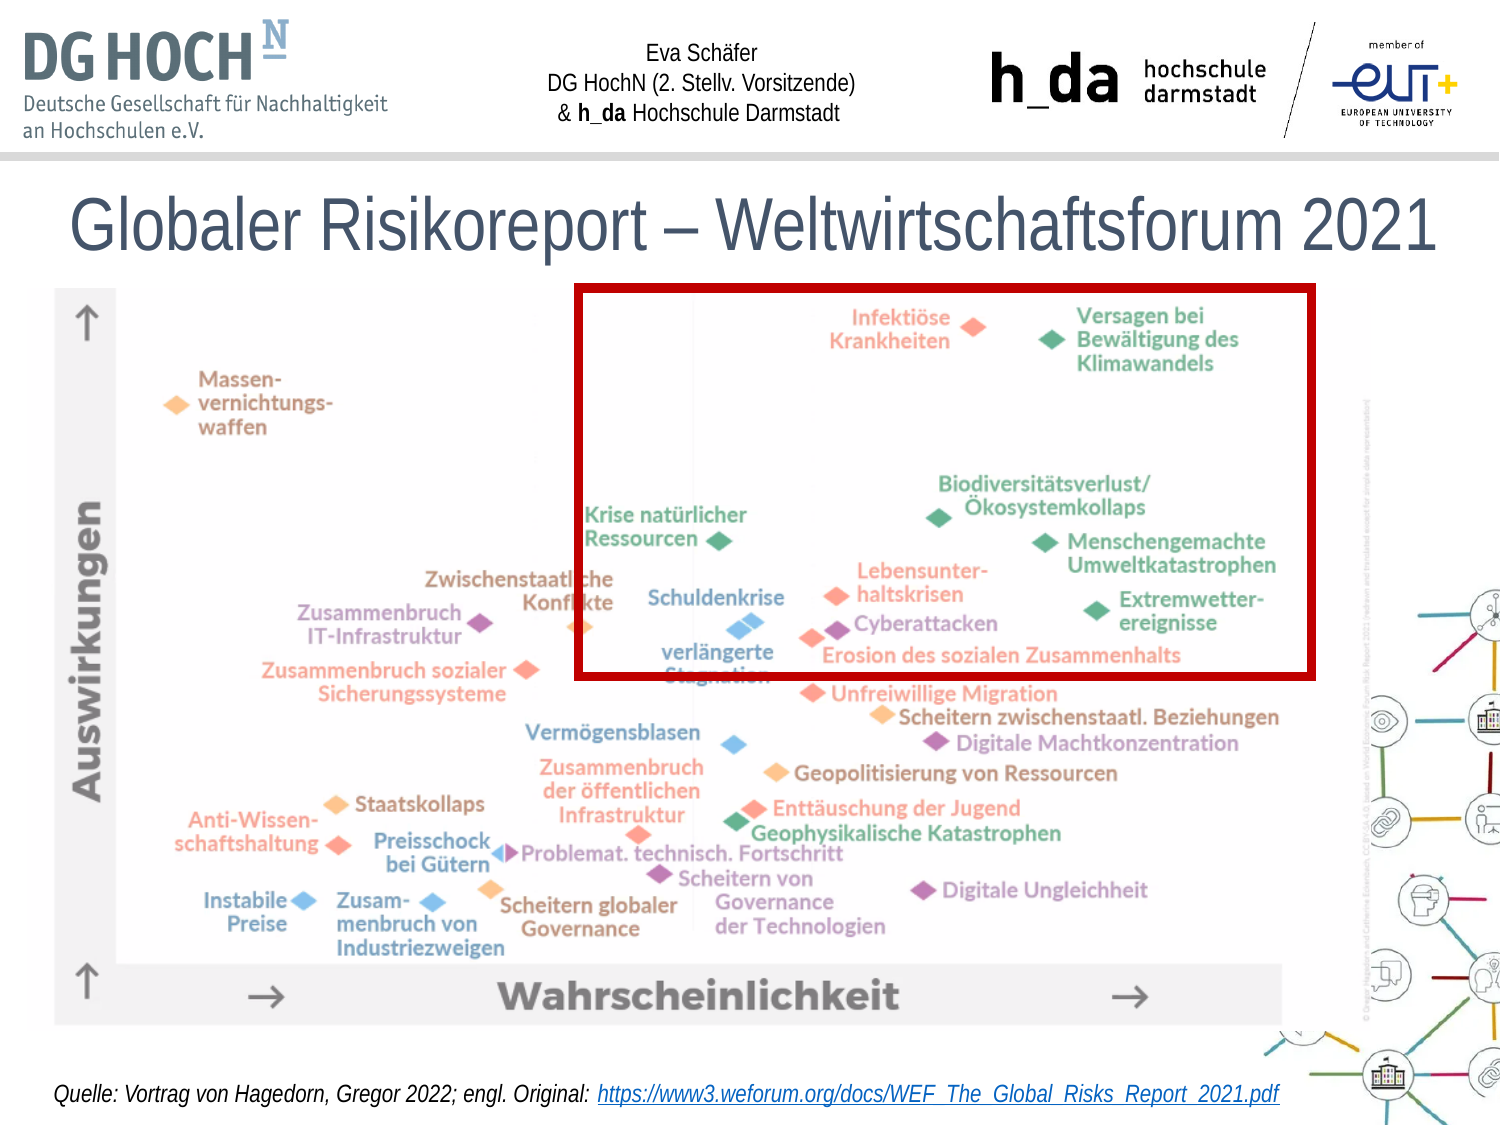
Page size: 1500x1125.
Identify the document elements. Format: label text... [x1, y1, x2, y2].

picture [992, 22, 1465, 138]
text_box Quelle: Vortrag von Hagedorn, Gregor 2022; engl. Original: https://www3.weforum.org/docs/WEF_The_Global_Risks_Report_2021.pdf [38, 1068, 1307, 1115]
picture [1263, 535, 1500, 1125]
title Globaler Risikoreport – Weltwirtschaftsforum 2021 [55, 178, 1472, 289]
picture [15, 15, 395, 148]
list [27, 288, 1372, 1031]
